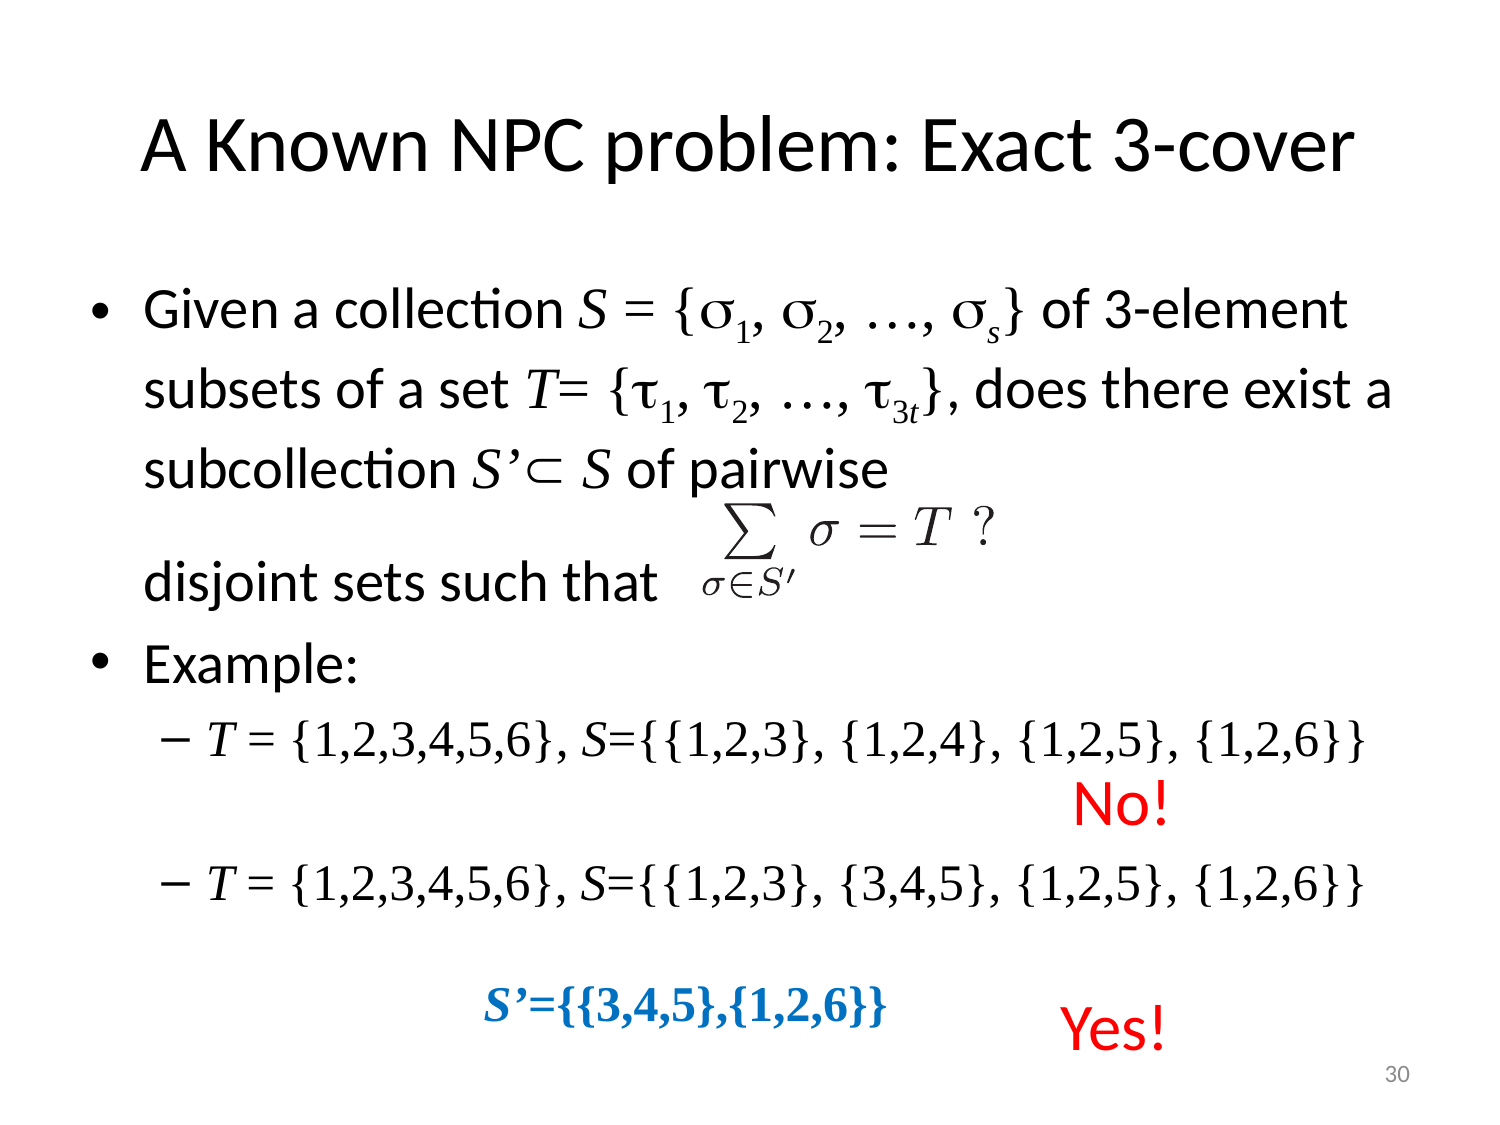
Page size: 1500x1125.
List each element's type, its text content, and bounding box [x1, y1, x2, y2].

text_box No! [1057, 751, 1188, 847]
text_box S’={{3,4,5},{1,2,6}} [468, 964, 914, 1039]
slide_number 30 [1074, 1042, 1425, 1103]
list Given a collection S = {1, 2, …, s} of 3-element subsets of a set T= {1, 2, …, 3t}, does there exist a subcollection S’ S of pairwise disjoint sets such that Example: T = {1,2,3,4,5,6}, S={{1,2,3}, {1,2,4}, {1,2,5}, {1,2,6}} T = {1,2,3,4,5,6}, S={{1,2,3}, {3,4,5}, {1,2,5}, {1,2,6}} [75, 262, 1425, 1005]
title A Known NPC problem: Exact 3-cover [75, 45, 1425, 233]
text_box Yes! [1045, 975, 1185, 1071]
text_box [702, 503, 994, 599]
